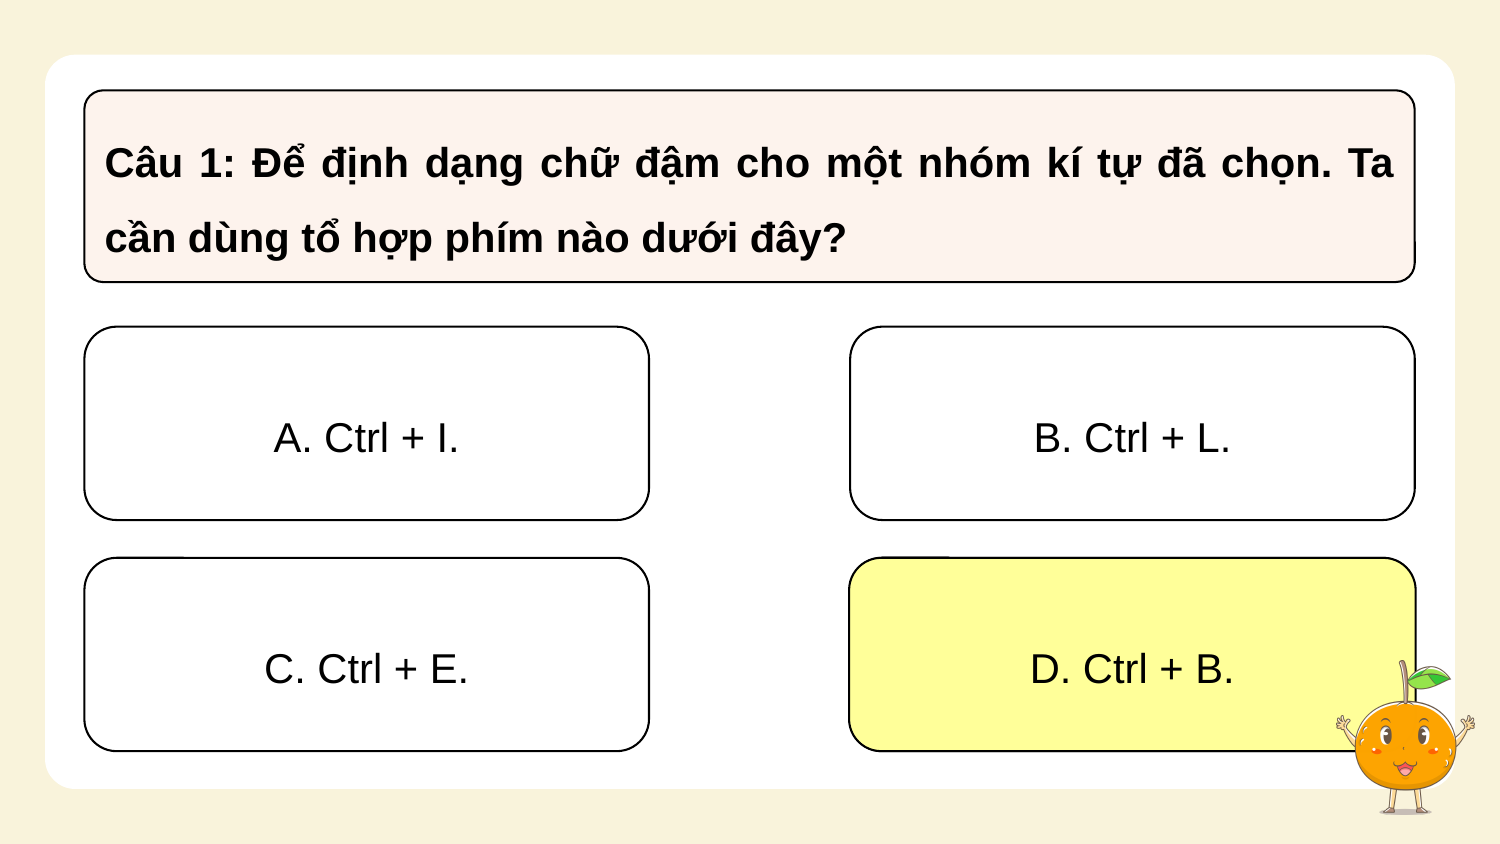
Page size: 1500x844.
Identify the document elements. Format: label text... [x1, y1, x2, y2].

text_box [45, 54, 1455, 789]
text_box A. Ctrl + I. [82, 324, 652, 523]
text_box B. Ctrl + L. [848, 324, 1417, 523]
text_box C. Ctrl + E. [82, 555, 652, 754]
text_box [1336, 660, 1475, 815]
text_box Câu 1: Để định dạng chữ đậm cho một nhóm kí tự đã chọn. Ta cần dùng tổ hợp phím nào dưới đây? [82, 88, 1417, 285]
text_box D. Ctrl + B. [846, 555, 1418, 754]
